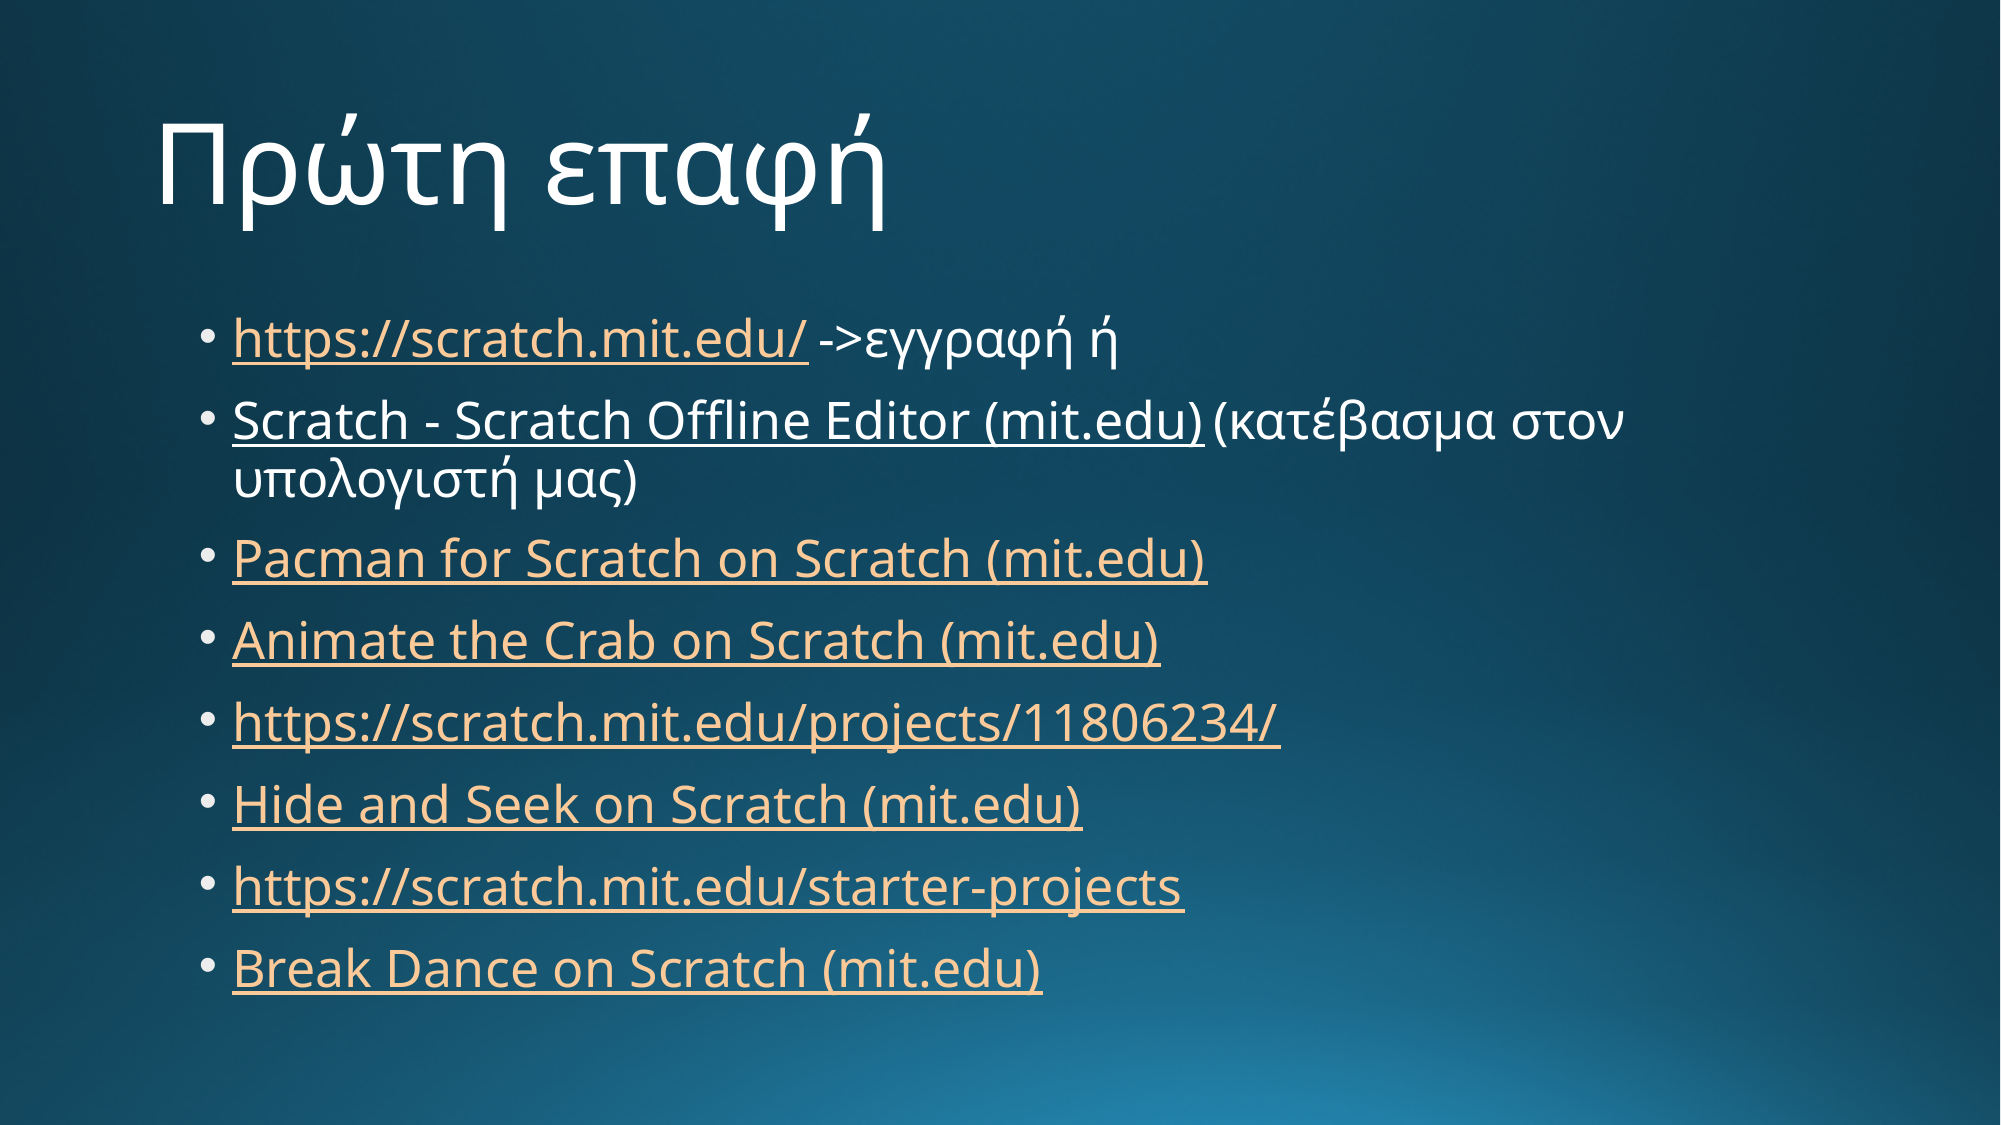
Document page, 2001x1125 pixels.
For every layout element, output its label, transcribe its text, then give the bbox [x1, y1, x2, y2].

list https://scratch.mit.edu/ ->εγγραφή ή Scratch - Scratch Offline Editor (mit.edu) (κατέβασμα στον υπολογιστή μας) Pacman for Scratch on Scratch (mit.edu) Animate the Crab on Scratch (mit.edu) https://scratch.mit.edu/projects/11806234/ Hide and Seek on Scratch (mit.edu) https://scratch.mit.edu/starter-projects Break Dance on Scratch (mit.edu) [183, 299, 1863, 1014]
picture [0, 0, 2001, 1125]
title Πρώτη επαφή [137, 59, 1863, 278]
